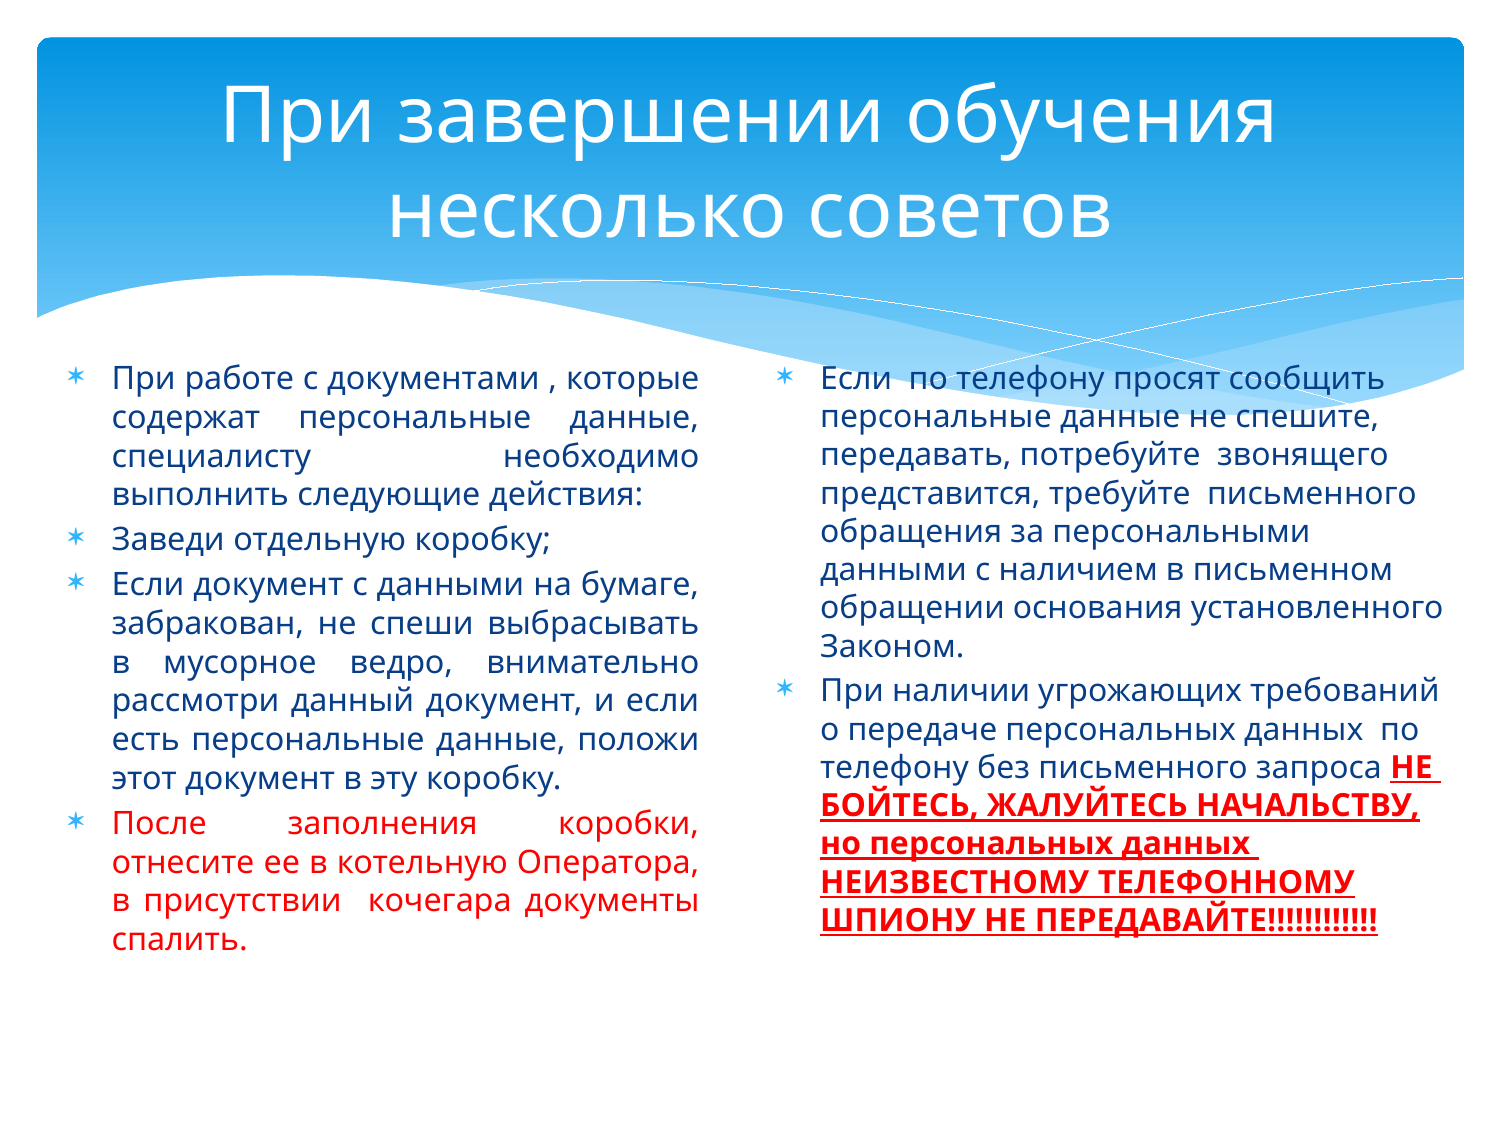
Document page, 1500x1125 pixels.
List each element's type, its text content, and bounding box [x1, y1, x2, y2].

list При работе с документами , которые содержат персональные данные, специалисту необходимо выполнить следующие действия: Заведи отдельную коробку; Если документ с данными на бумаге, забракован, не спеши выбрасывать в мусорное ведро, внимательно рассмотри данный документ, и если есть персональные данные, положи этот документ в эту коробку. После заполнения коробки, отнесите ее в котельную Оператора, в присутствии кочегара документы спалить. [53, 349, 715, 1005]
list Если по телефону просят сообщить персональные данные не спешите, передавать, потребуйте звонящего представится, требуйте письменного обращения за персональными данными с наличием в письменном обращении основания установленного Законом. При наличии угрожающих требований о передаче персональных данных по телефону без письменного запроса НЕ БОЙТЕСЬ, ЖАЛУЙТЕСЬ НАЧАЛЬСТВУ, но персональных данных НЕИЗВЕСТНОМУ ТЕЛЕФОННОМУ ШПИОНУ НЕ ПЕРЕДАВАЙТЕ!!!!!!!!!!!! [761, 349, 1459, 1005]
title При завершении обучения несколько советов [75, 55, 1425, 261]
